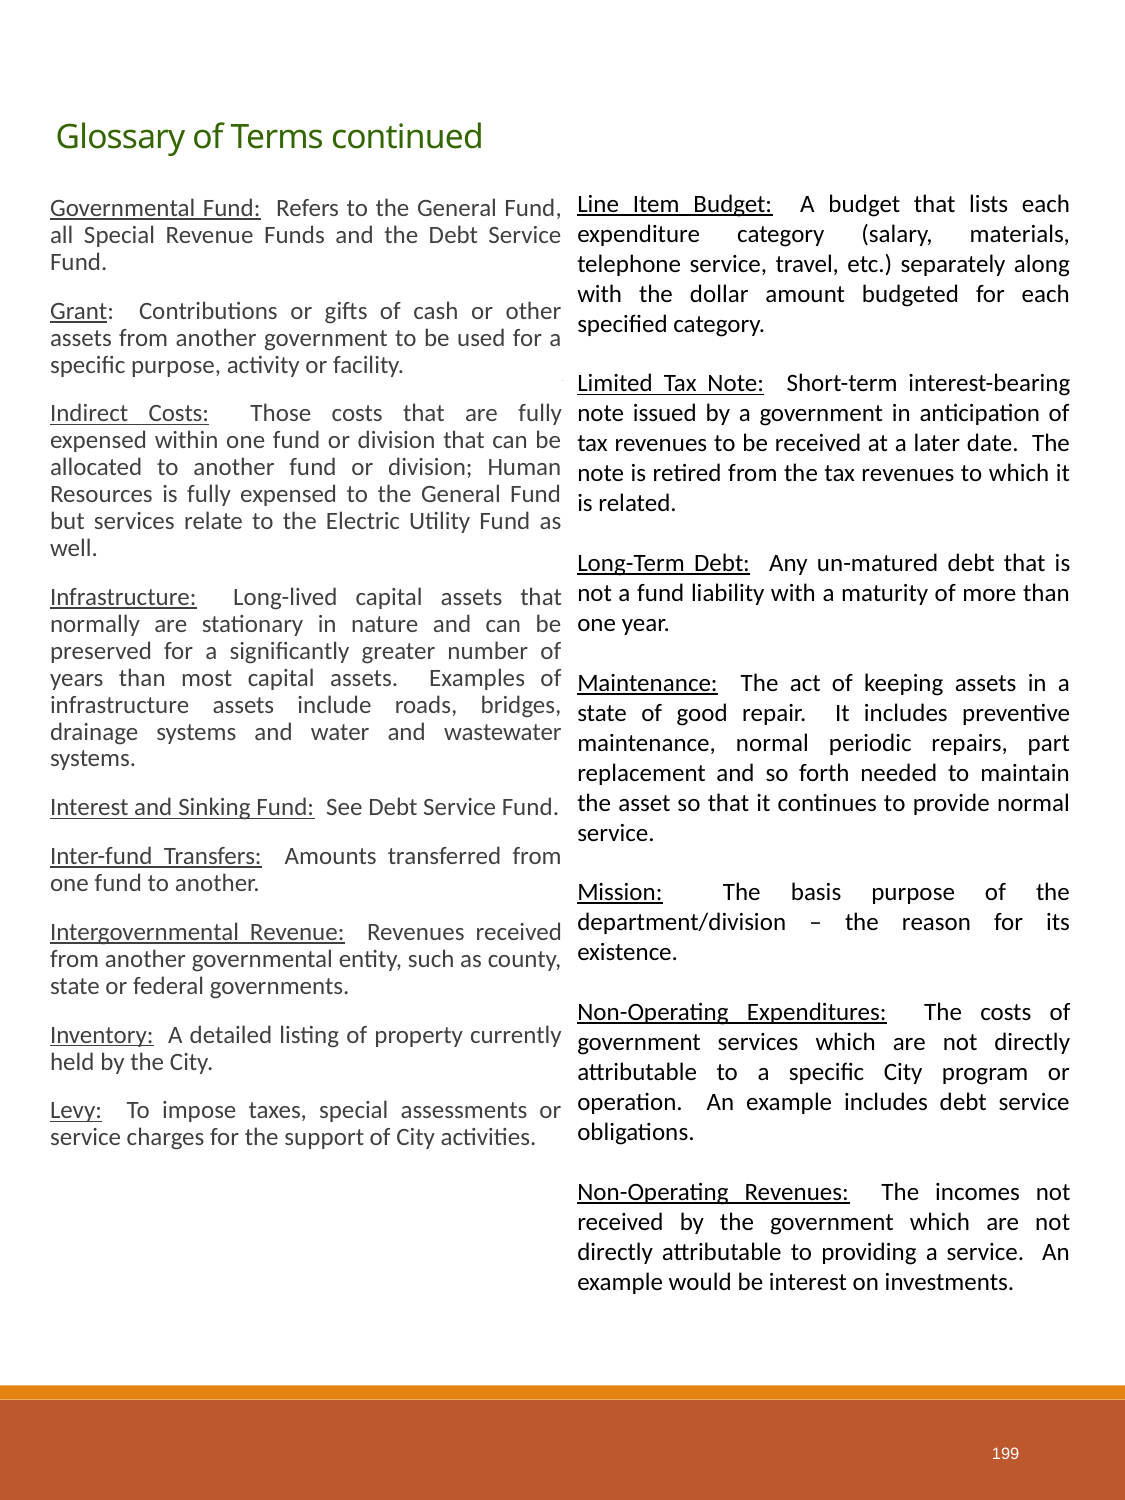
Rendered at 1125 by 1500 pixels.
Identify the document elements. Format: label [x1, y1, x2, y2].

title [0, 113, 1125, 237]
list [50, 187, 563, 1350]
slide_number [913, 1412, 1035, 1493]
text_box [562, 149, 1086, 1303]
